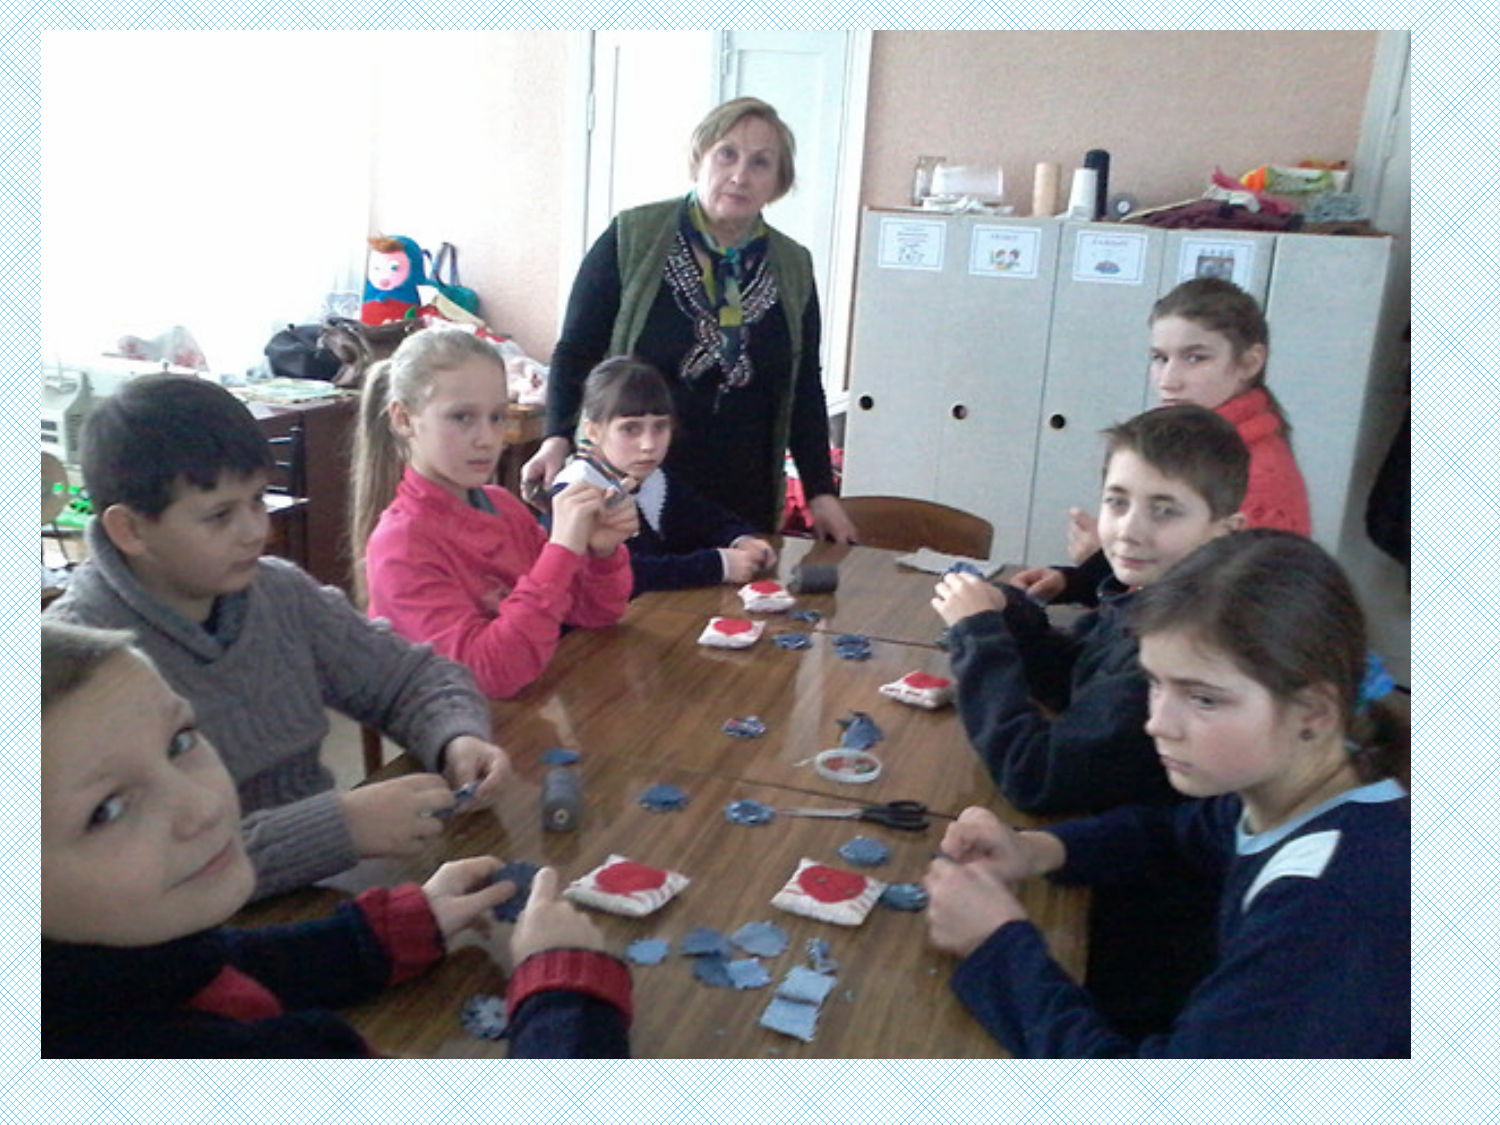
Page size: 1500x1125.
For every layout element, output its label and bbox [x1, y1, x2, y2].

list [40, 30, 1411, 1059]
